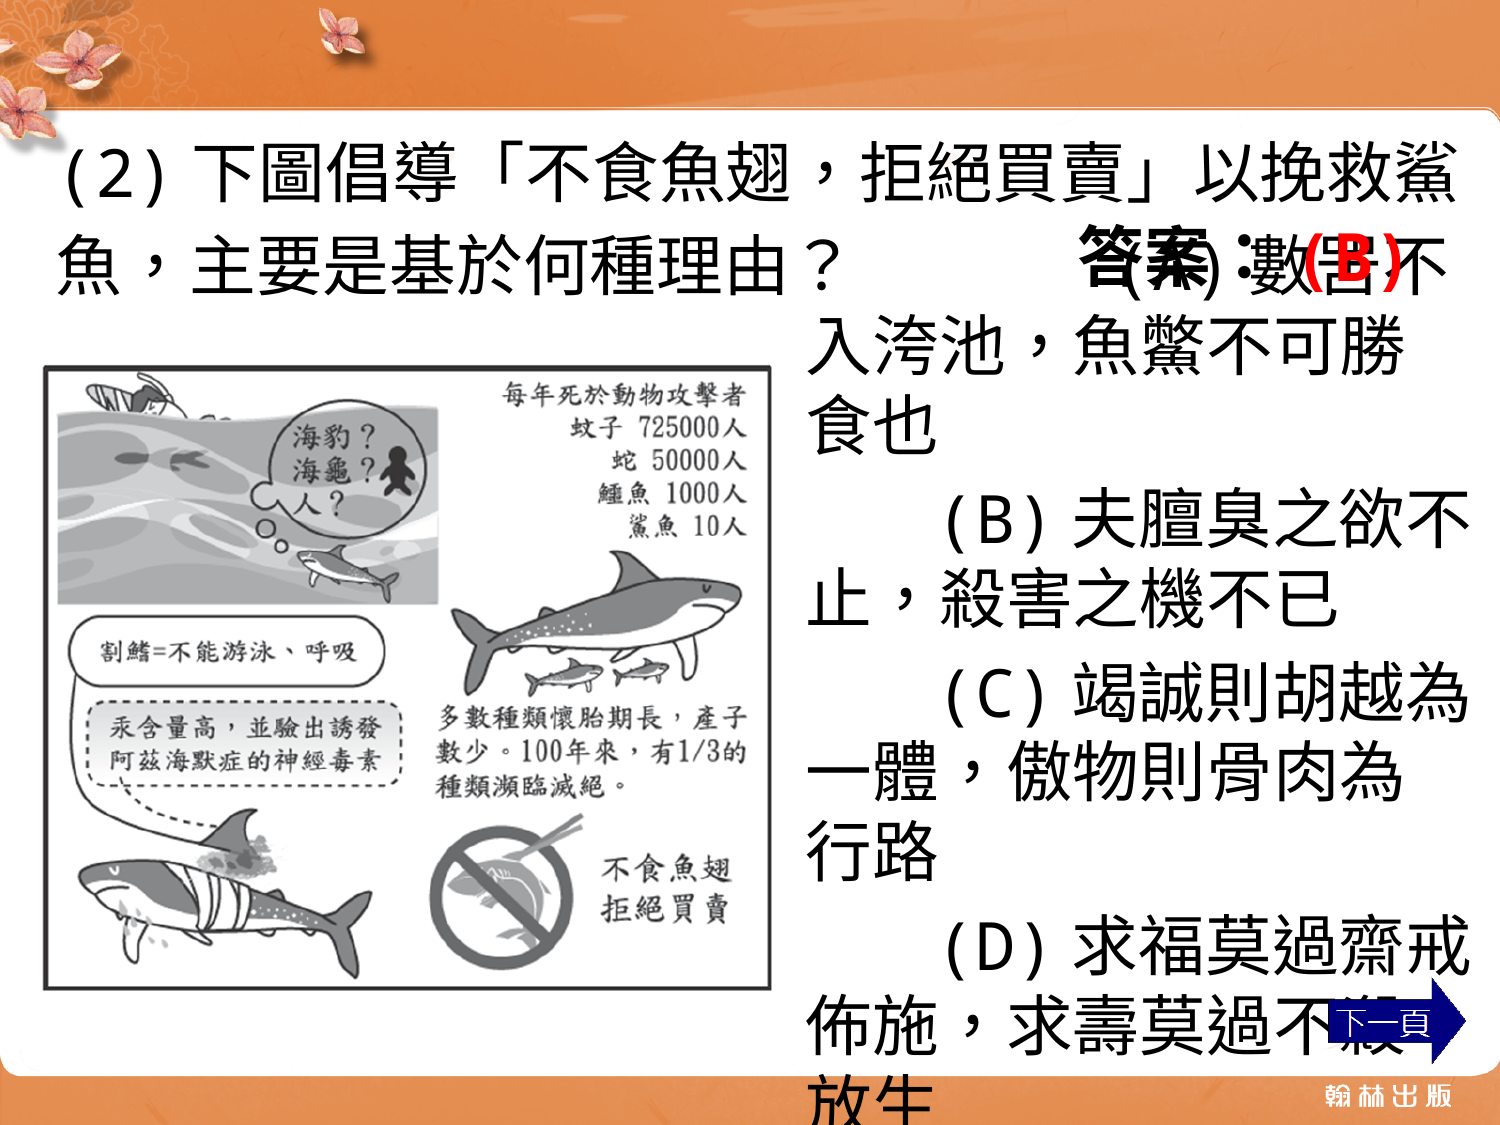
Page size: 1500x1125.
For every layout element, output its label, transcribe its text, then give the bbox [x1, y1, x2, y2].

text_box 答案：(B) [1062, 207, 1429, 303]
text_box (2)下圖倡導「不食魚翅，拒絕買賣」以挽救鯊 魚，主要是基於何種理由？ (A)數罟不入洿池，魚鱉不可勝食也 (B)夫膻臭之欲不止，殺害之機不已 (C)竭誠則胡越為一體，傲物則骨肉為行路 (D)求福莫過齋戒佈施，求壽莫過不殺放生 [41, 123, 1488, 1035]
picture [0, 0, 1500, 1125]
